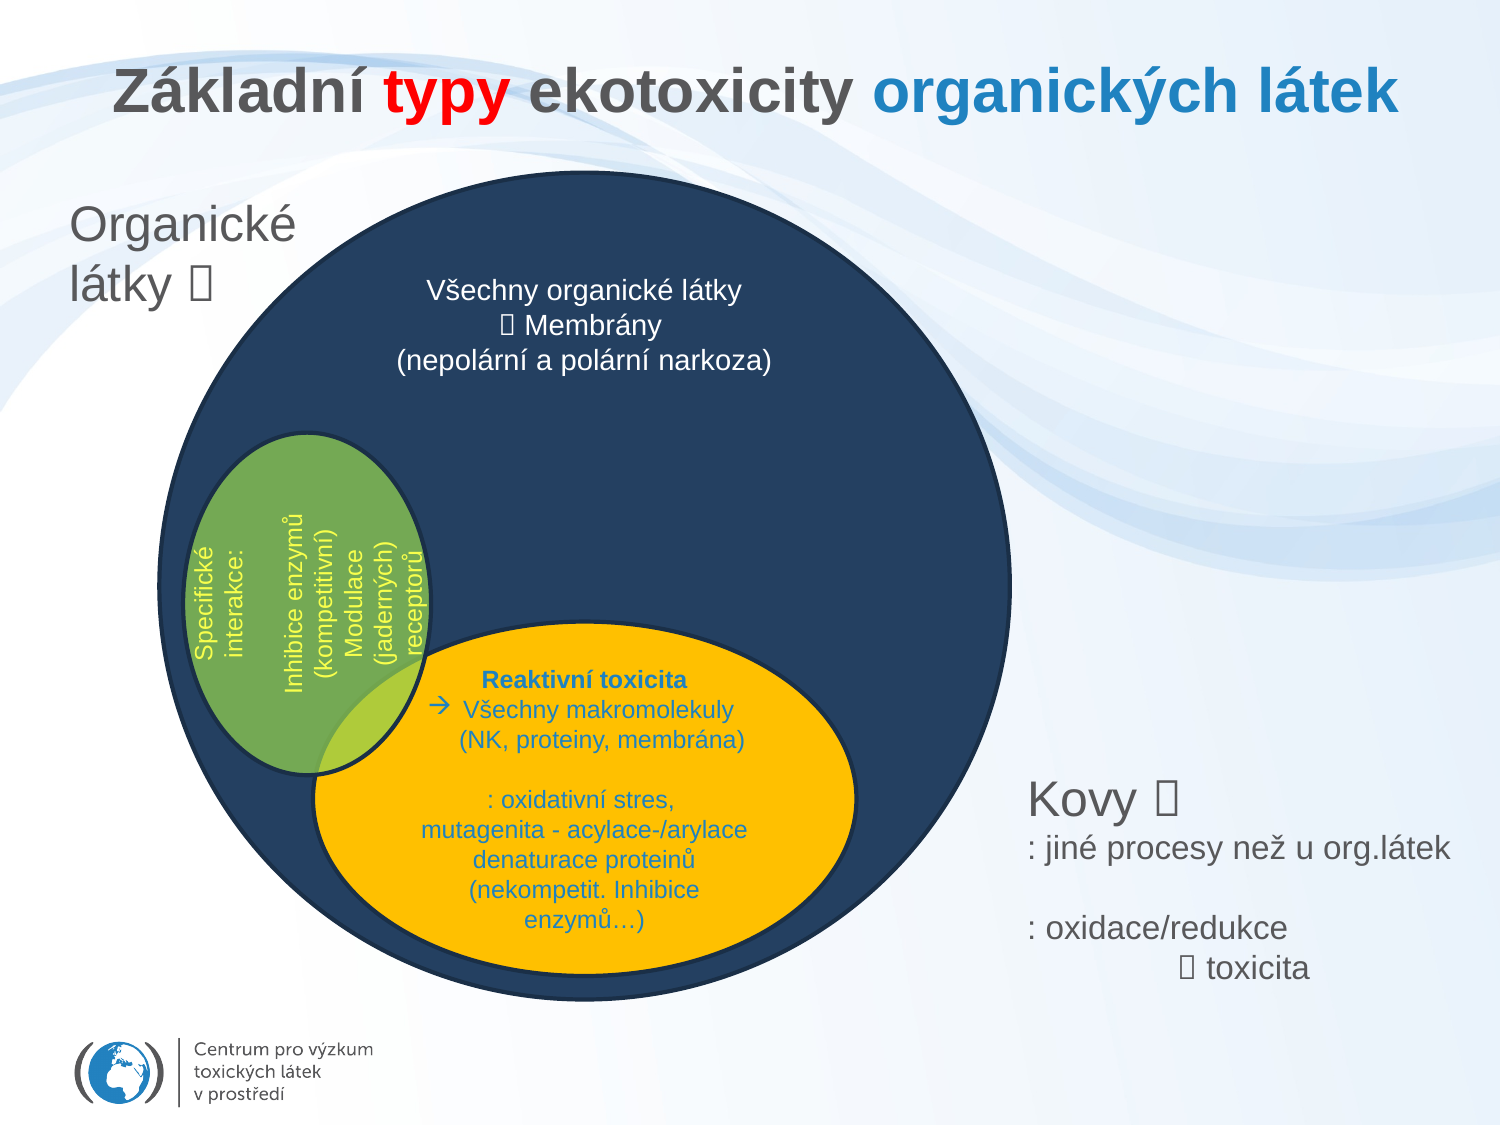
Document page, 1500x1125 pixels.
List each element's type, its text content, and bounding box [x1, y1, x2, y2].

picture [0, 0, 1500, 1125]
text_box Specifické interakce: Inhibice enzymů (kompetitivní) Modulace (jaderných) receptorů [180, 430, 434, 778]
text_box Reaktivní toxicita Všechny makromolekuly (NK, proteiny, membrána) : oxidativní stres, mutagenita - acylace-/arylace denaturace proteinů (nekompetit. Inhibice enzymů…) [310, 619, 859, 979]
text_box Základní typy ekotoxicity organických látek [49, 42, 1463, 133]
text_box Všechny organické látky  Membrány (nepolární a polární narkoza) [157, 170, 1012, 1002]
text_box Organické látky  [54, 184, 327, 320]
text_box Kovy  : jiné procesy než u org.látek : oxidace/redukce  toxicita [1012, 759, 1467, 1044]
